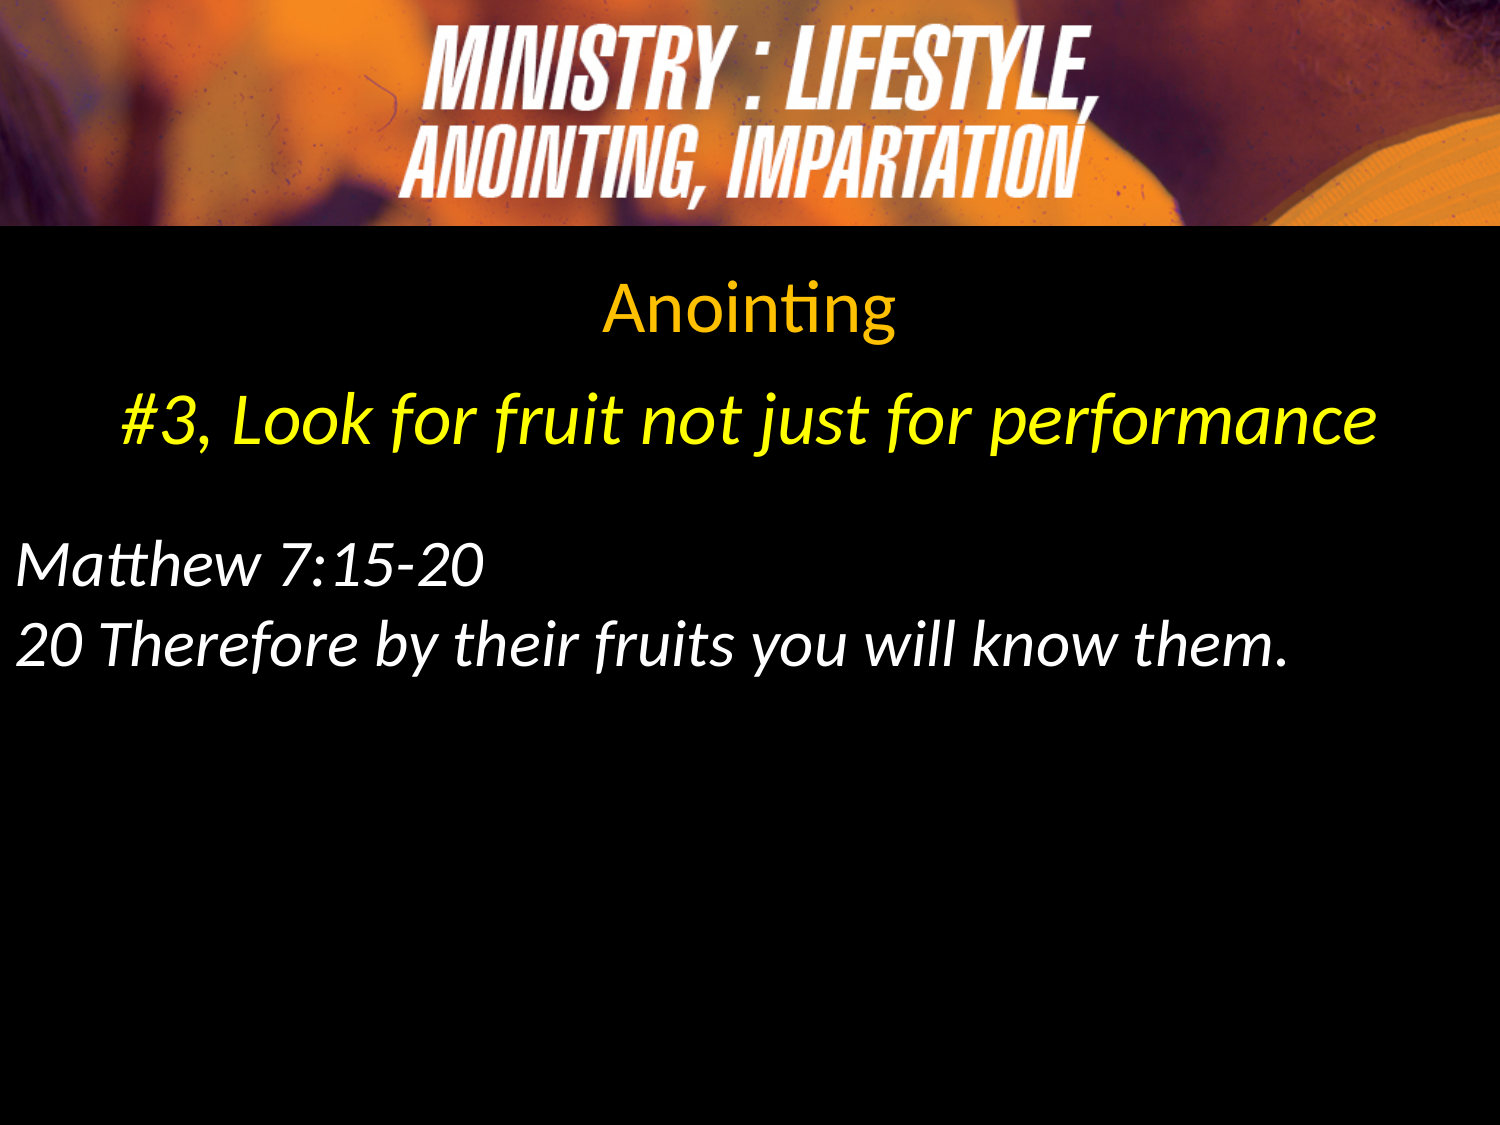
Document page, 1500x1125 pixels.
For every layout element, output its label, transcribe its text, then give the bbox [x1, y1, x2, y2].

picture [0, 0, 1500, 226]
text_box #3, Look for fruit not just for performance [0, 362, 1500, 468]
text_box Matthew 7:15-20 20 Therefore by their fruits you will know them. [0, 512, 1500, 688]
text_box Anointing [0, 249, 1500, 355]
